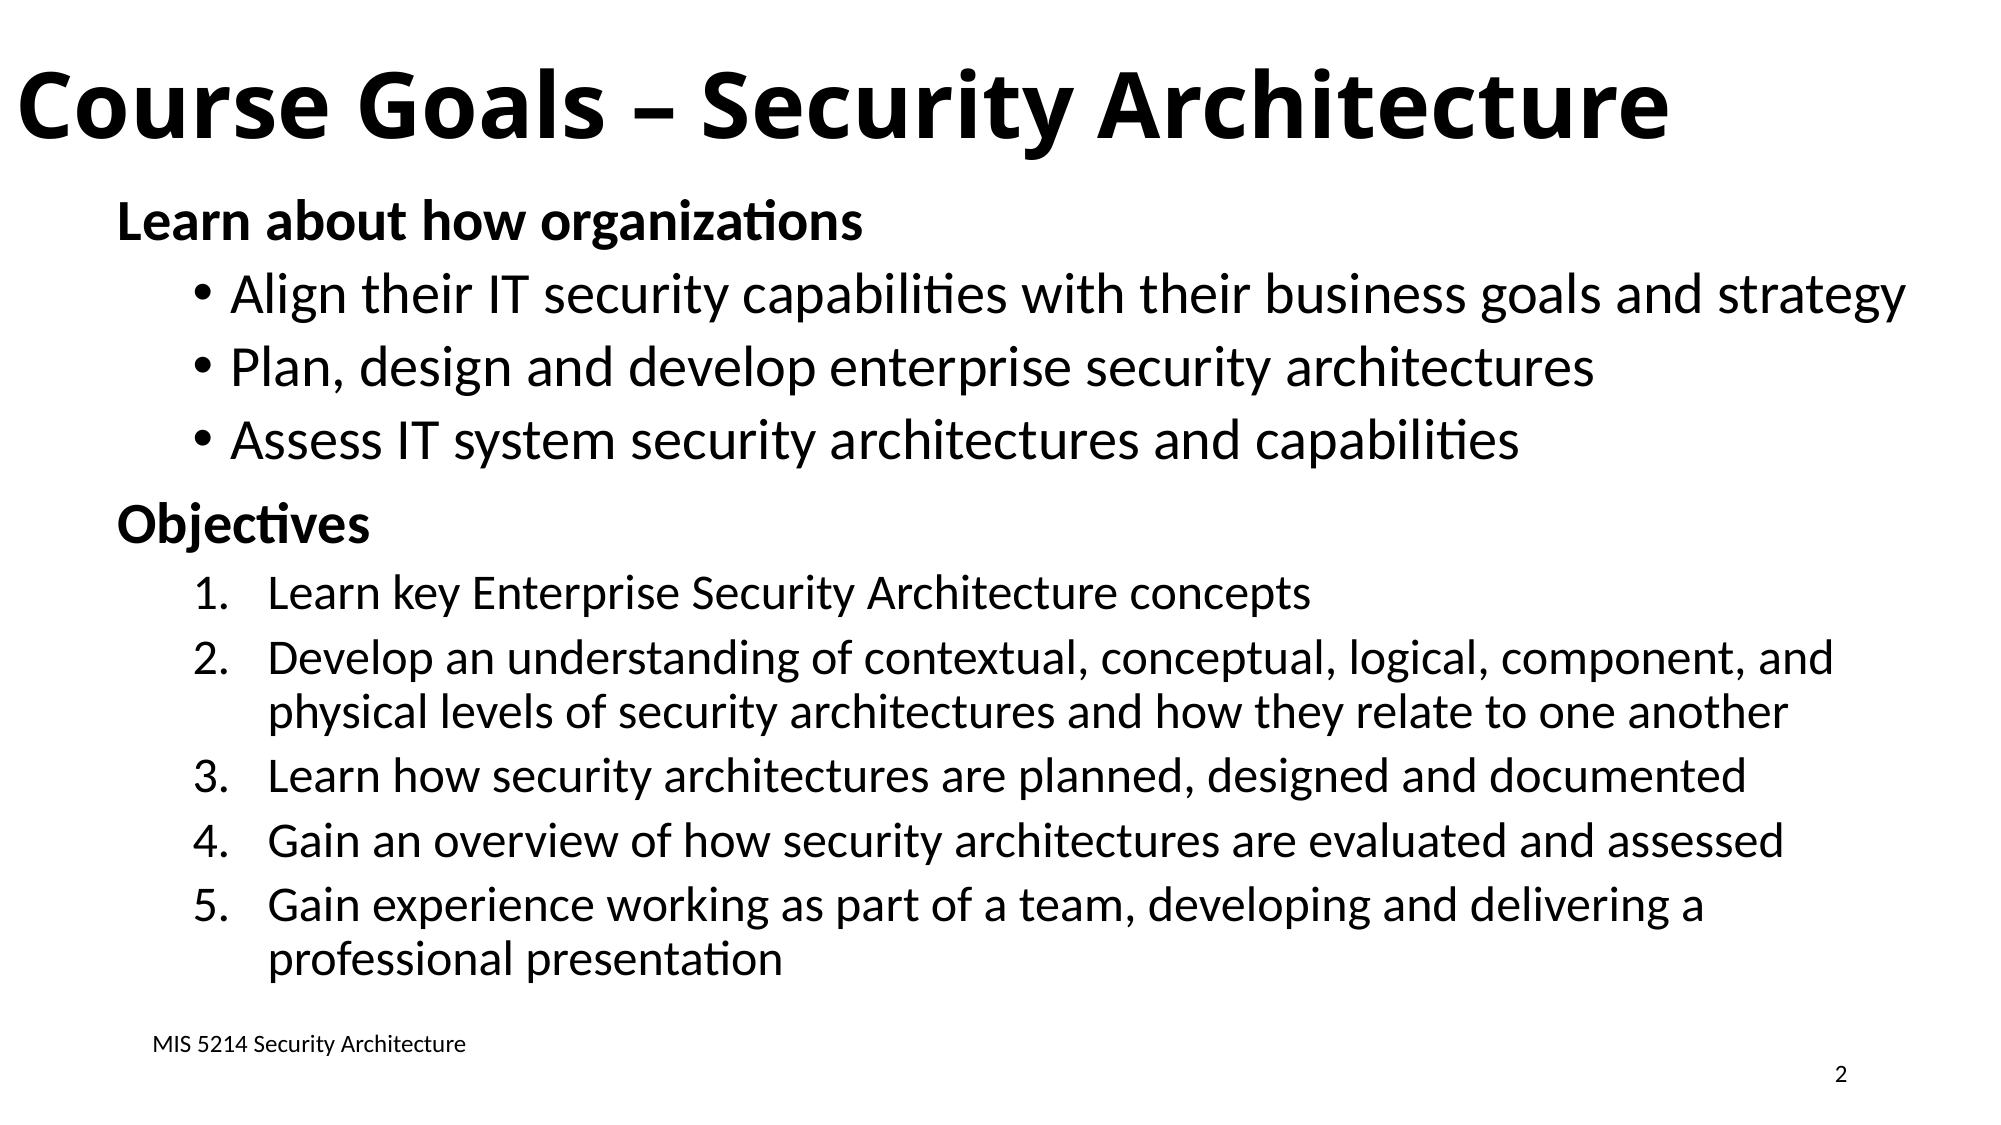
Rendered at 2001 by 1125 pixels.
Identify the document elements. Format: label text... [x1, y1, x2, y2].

title Course Goals – Security Architecture [0, 0, 1725, 218]
list Learn about how organizations Align their IT security capabilities with their business goals and strategy Plan, design and develop enterprise security architectures Assess IT system security architectures and capabilities Objectives Learn key Enterprise Security Architecture concepts Develop an understanding of contextual, conceptual, logical, component, and physical levels of security architectures and how they relate to one another Learn how security architectures are planned, designed and documented Gain an overview of how security architectures are evaluated and assessed Gain experience working as part of a team, developing and delivering a professional presentation [102, 182, 1965, 1099]
footer MIS 5214 Security Architecture [137, 1012, 813, 1073]
slide_number 2 [1412, 1042, 1863, 1103]
